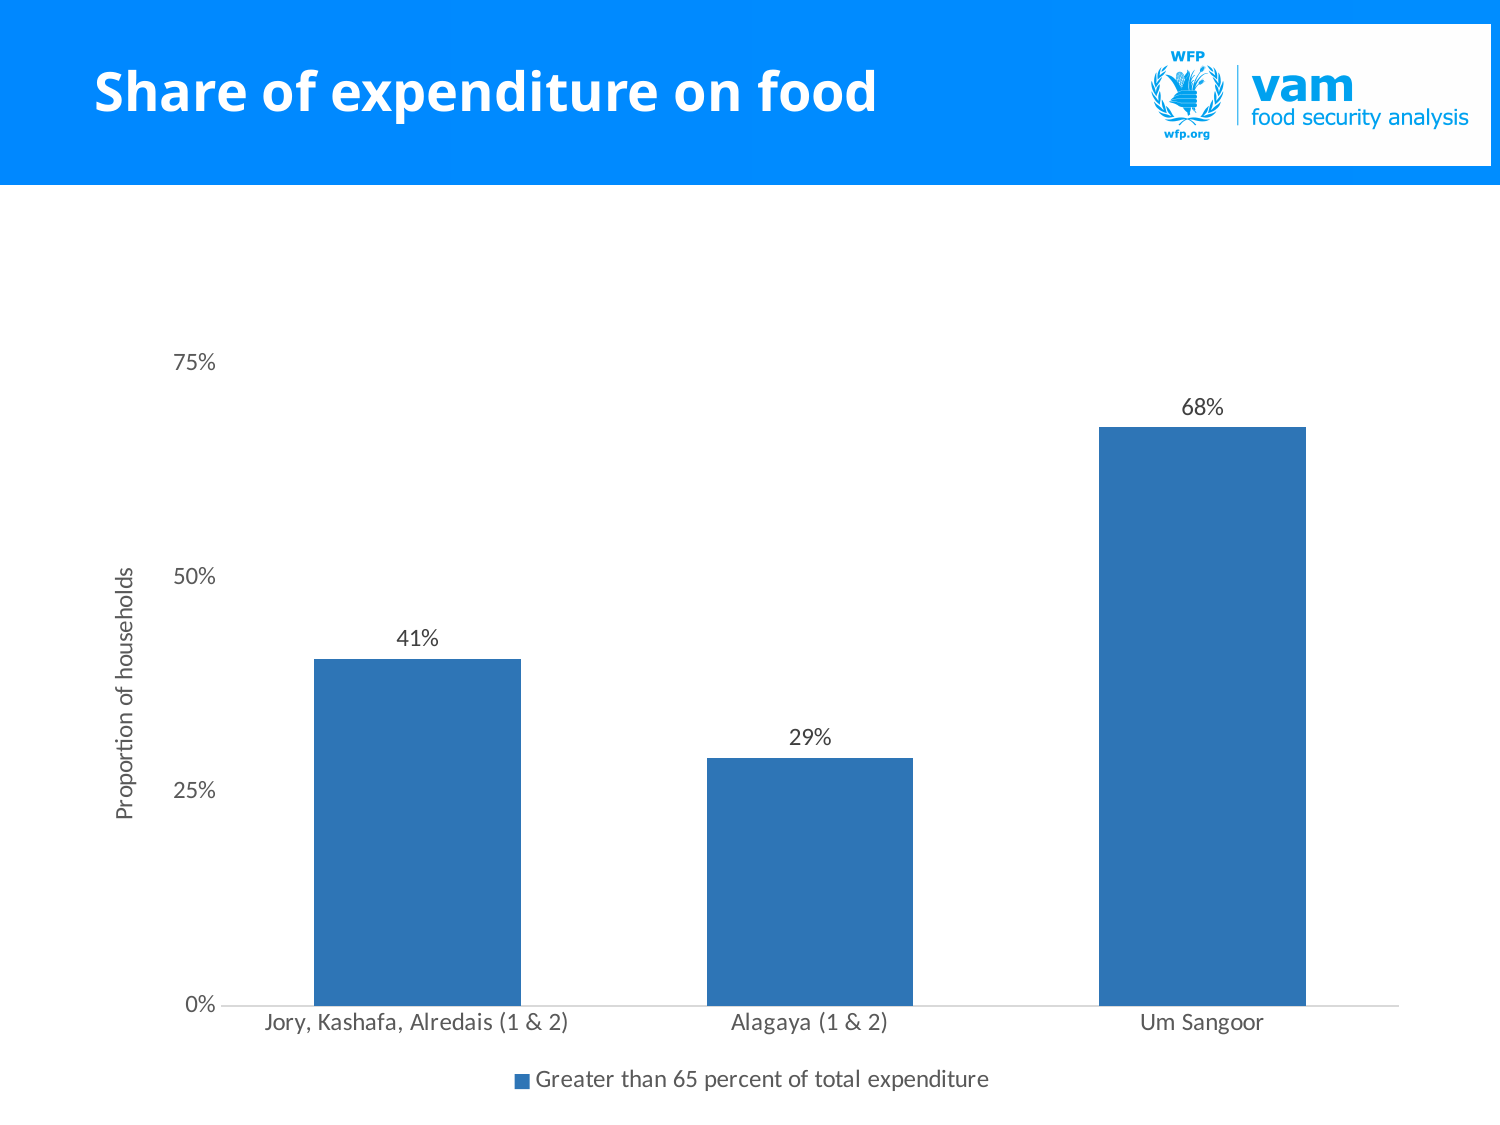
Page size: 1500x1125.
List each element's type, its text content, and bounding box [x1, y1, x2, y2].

picture [1130, 24, 1491, 166]
title Share of expenditure on food [79, 19, 1051, 171]
chart [79, 335, 1426, 1101]
